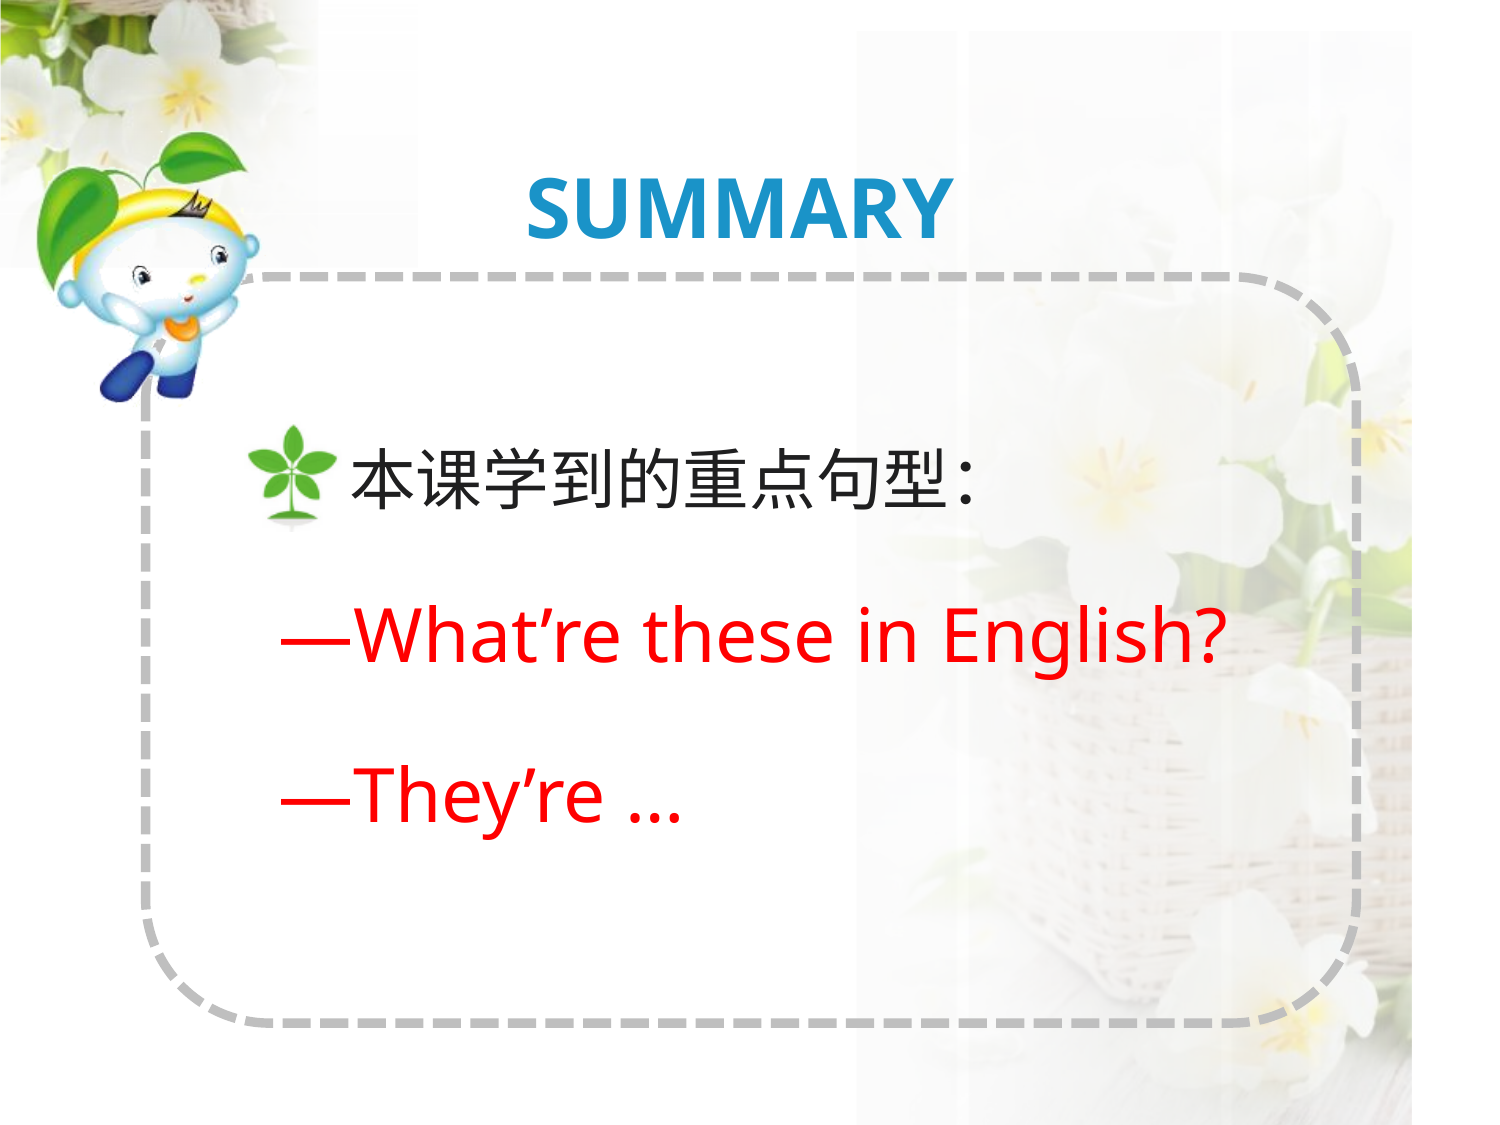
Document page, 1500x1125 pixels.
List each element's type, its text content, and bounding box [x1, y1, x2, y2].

text_box 本课学到的重点句型： [358, 422, 1436, 525]
text_box [143, 274, 1359, 1026]
title Summary [269, 158, 1237, 276]
text_box —They’re … [263, 739, 1077, 845]
picture [236, 420, 356, 533]
text_box —What’re these in English? [264, 580, 1328, 686]
picture [0, 0, 1412, 1125]
